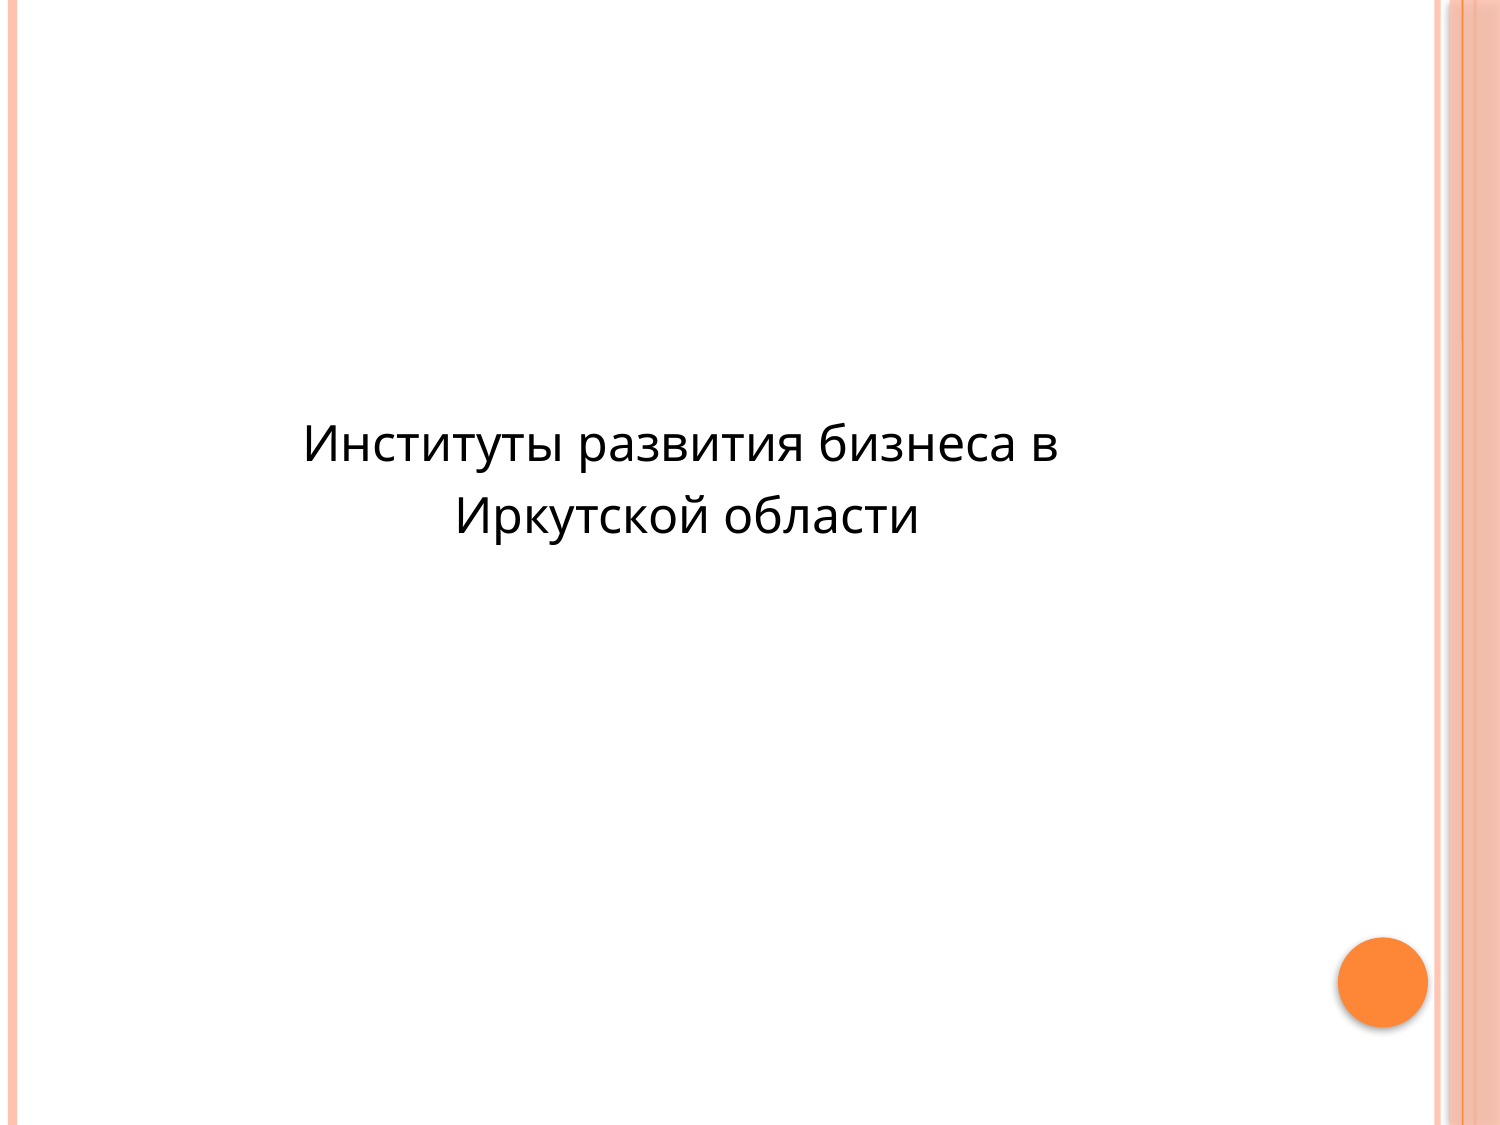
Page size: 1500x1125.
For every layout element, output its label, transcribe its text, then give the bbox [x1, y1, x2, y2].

list Институты развития бизнеса в Иркутской области [75, 113, 1300, 1062]
